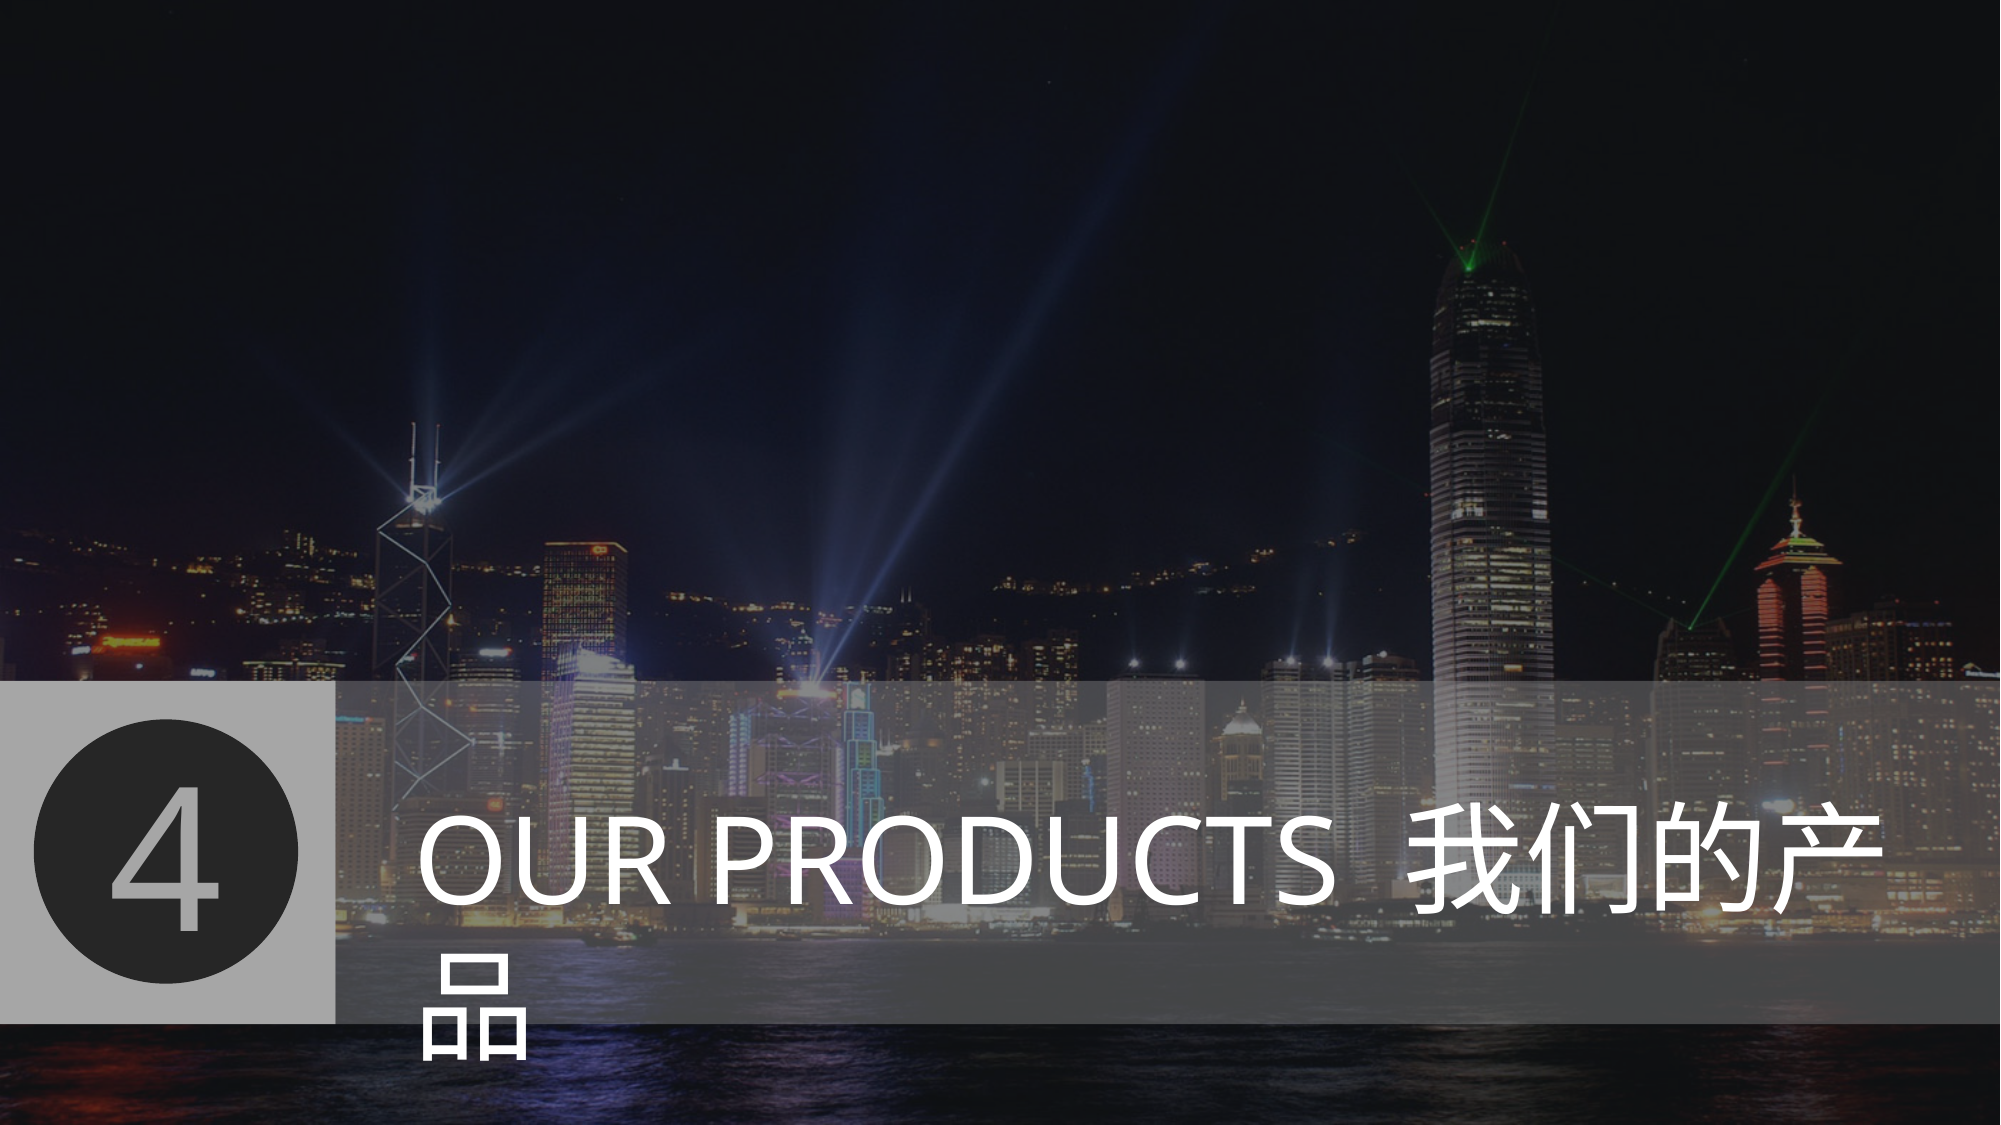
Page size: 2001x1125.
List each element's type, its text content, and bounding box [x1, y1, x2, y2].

text_box [335, 680, 2000, 1025]
text_box OUR PRODUCTS 我们的产品 [398, 775, 1953, 1083]
text_box 4 [33, 718, 299, 985]
text_box [0, 680, 335, 1025]
